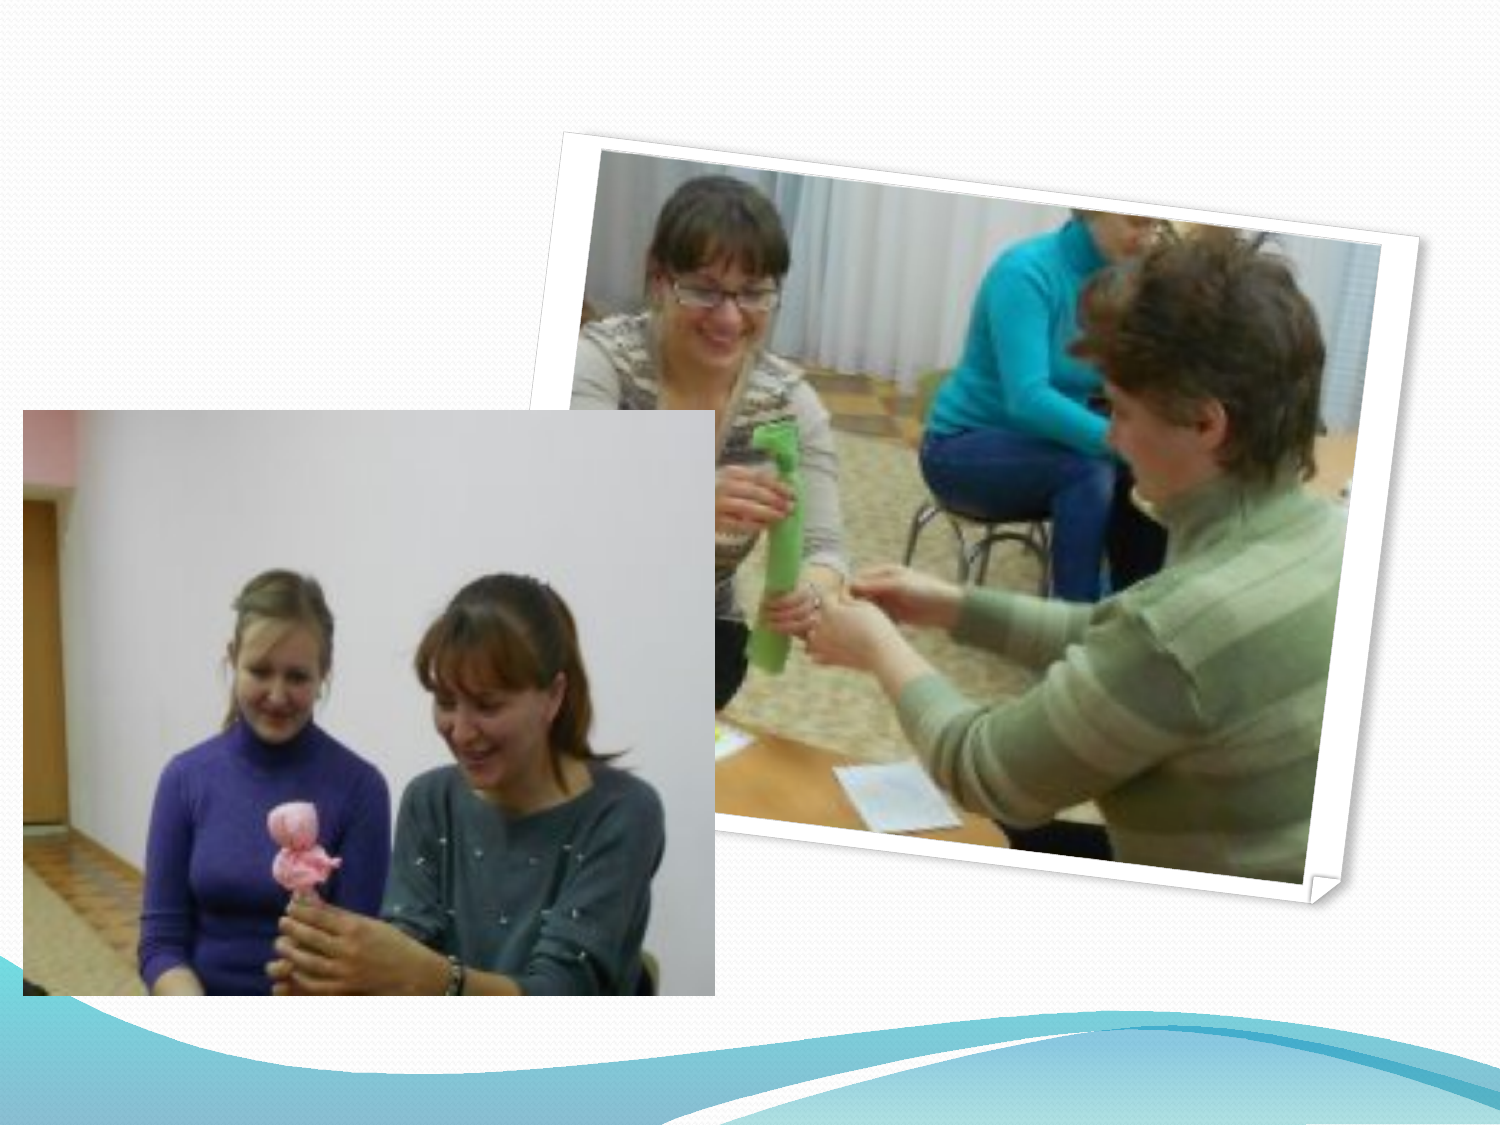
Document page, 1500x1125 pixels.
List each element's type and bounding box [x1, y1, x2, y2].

picture [1350, 243, 1380, 490]
picture [23, 151, 1346, 997]
picture [1020, 849, 1306, 884]
